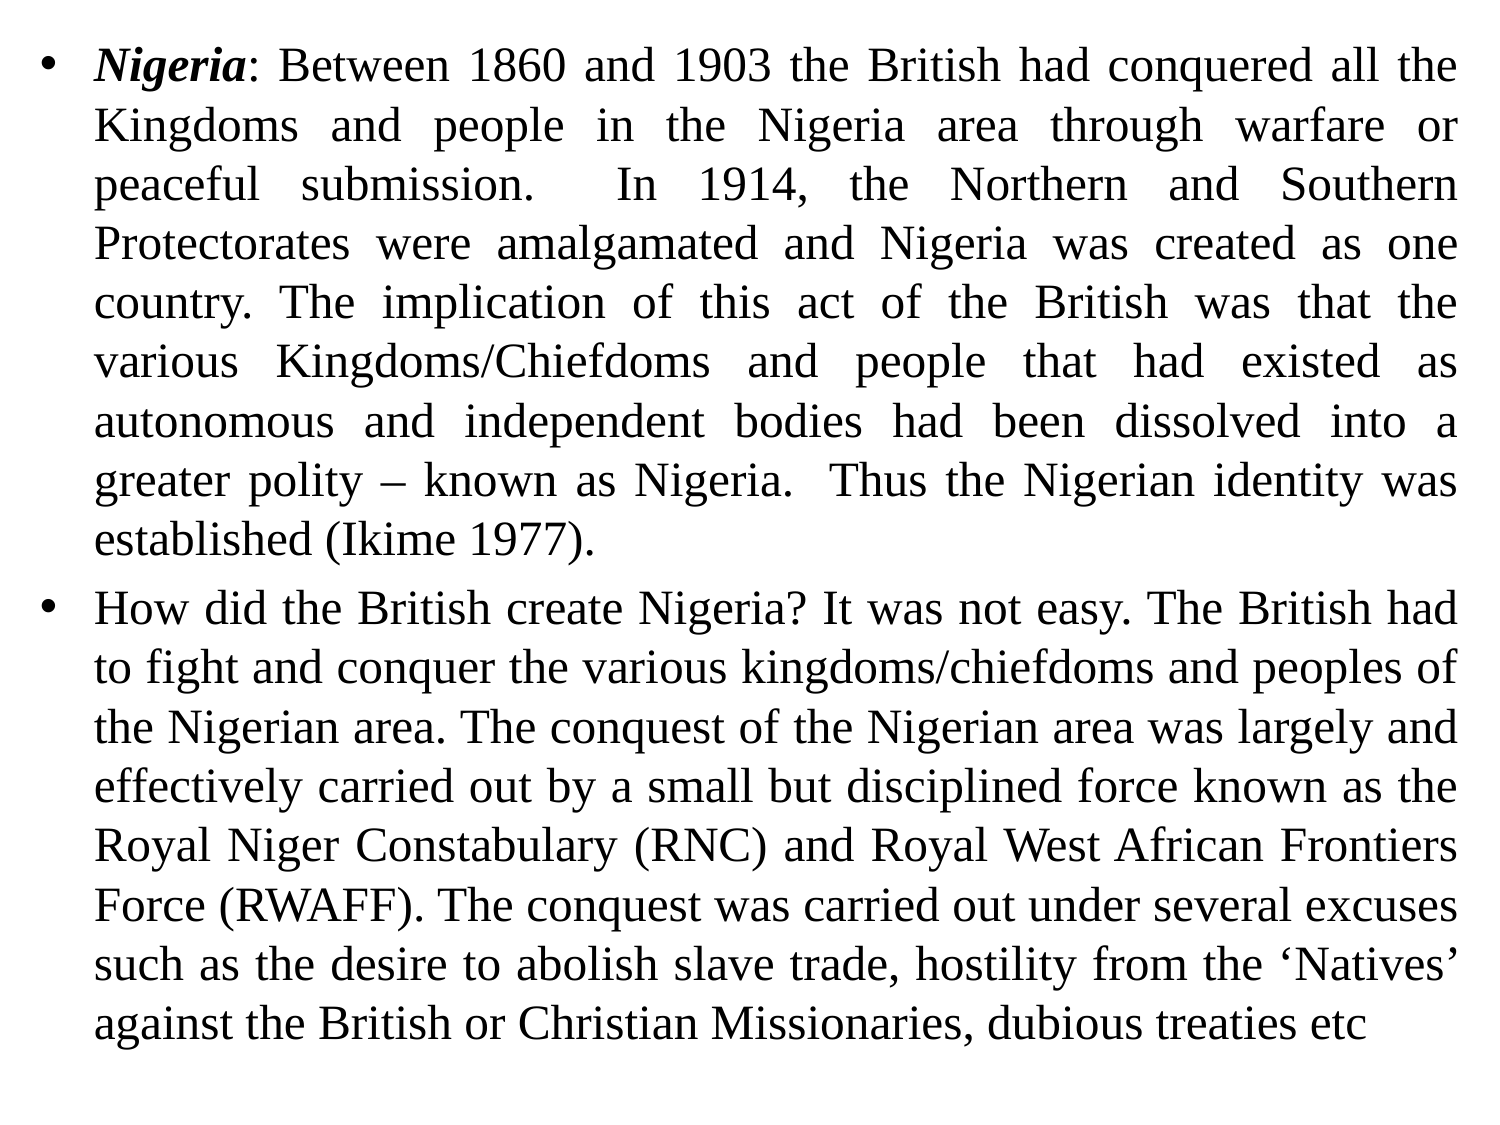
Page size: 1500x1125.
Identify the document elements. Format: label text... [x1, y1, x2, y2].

list Nigeria: Between 1860 and 1903 the British had conquered all the Kingdoms and people in the Nigeria area through warfare or peaceful submission. In 1914, the Northern and Southern Protectorates were amalgamated and Nigeria was created as one country. The implication of this act of the British was that the various Kingdoms/Chiefdoms and people that had existed as autonomous and independent bodies had been dissolved into a greater polity – known as Nigeria. Thus the Nigerian identity was established (Ikime 1977). How did the British create Nigeria? It was not easy. The British had to fight and conquer the various kingdoms/chiefdoms and peoples of the Nigerian area. The conquest of the Nigerian area was largely and effectively carried out by a small but disciplined force known as the Royal Niger Constabulary (RNC) and Royal West African Frontiers Force (RWAFF). The conquest was carried out under several excuses such as the desire to abolish slave trade, hostility from the ‘Natives’ against the British or Christian Missionaries, dubious treaties etc [24, 24, 1475, 1100]
